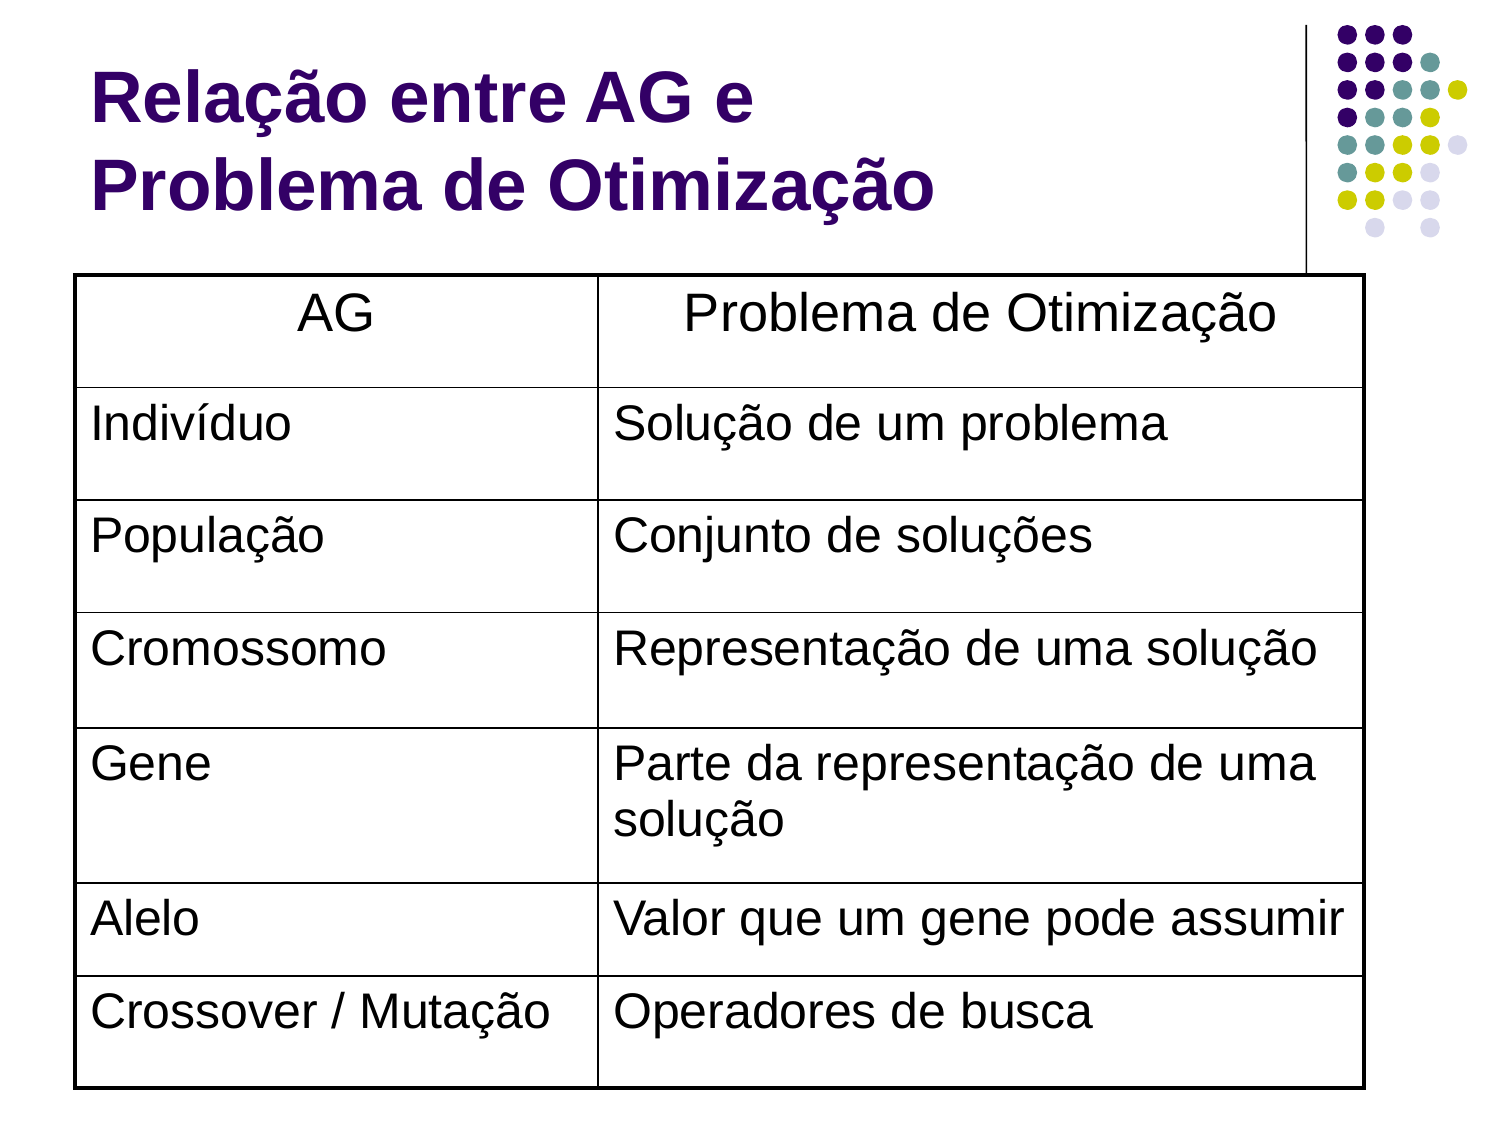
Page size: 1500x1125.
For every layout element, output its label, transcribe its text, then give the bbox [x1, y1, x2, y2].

table_cell Conjunto de soluções [599, 501, 1362, 612]
table_cell Crossover / Mutação [77, 977, 597, 1086]
table_cell Valor que um gene pode assumir [599, 884, 1362, 975]
table_cell Cromossomo [77, 613, 597, 727]
table_cell Solução de um problema [599, 388, 1362, 499]
table_cell Indivíduo [77, 388, 597, 499]
table_cell Representação de uma solução [599, 613, 1362, 727]
table_cell Alelo [77, 884, 597, 975]
table_header Problema de Otimização [599, 277, 1362, 387]
table_cell Operadores de busca [599, 977, 1362, 1086]
table_header AG [77, 277, 597, 387]
title Relação entre AG e Problema de Otimização [75, 20, 1313, 233]
table_cell Gene [77, 729, 597, 882]
table_cell População [77, 501, 597, 612]
table_cell Parte da representação de uma solução [599, 729, 1362, 882]
